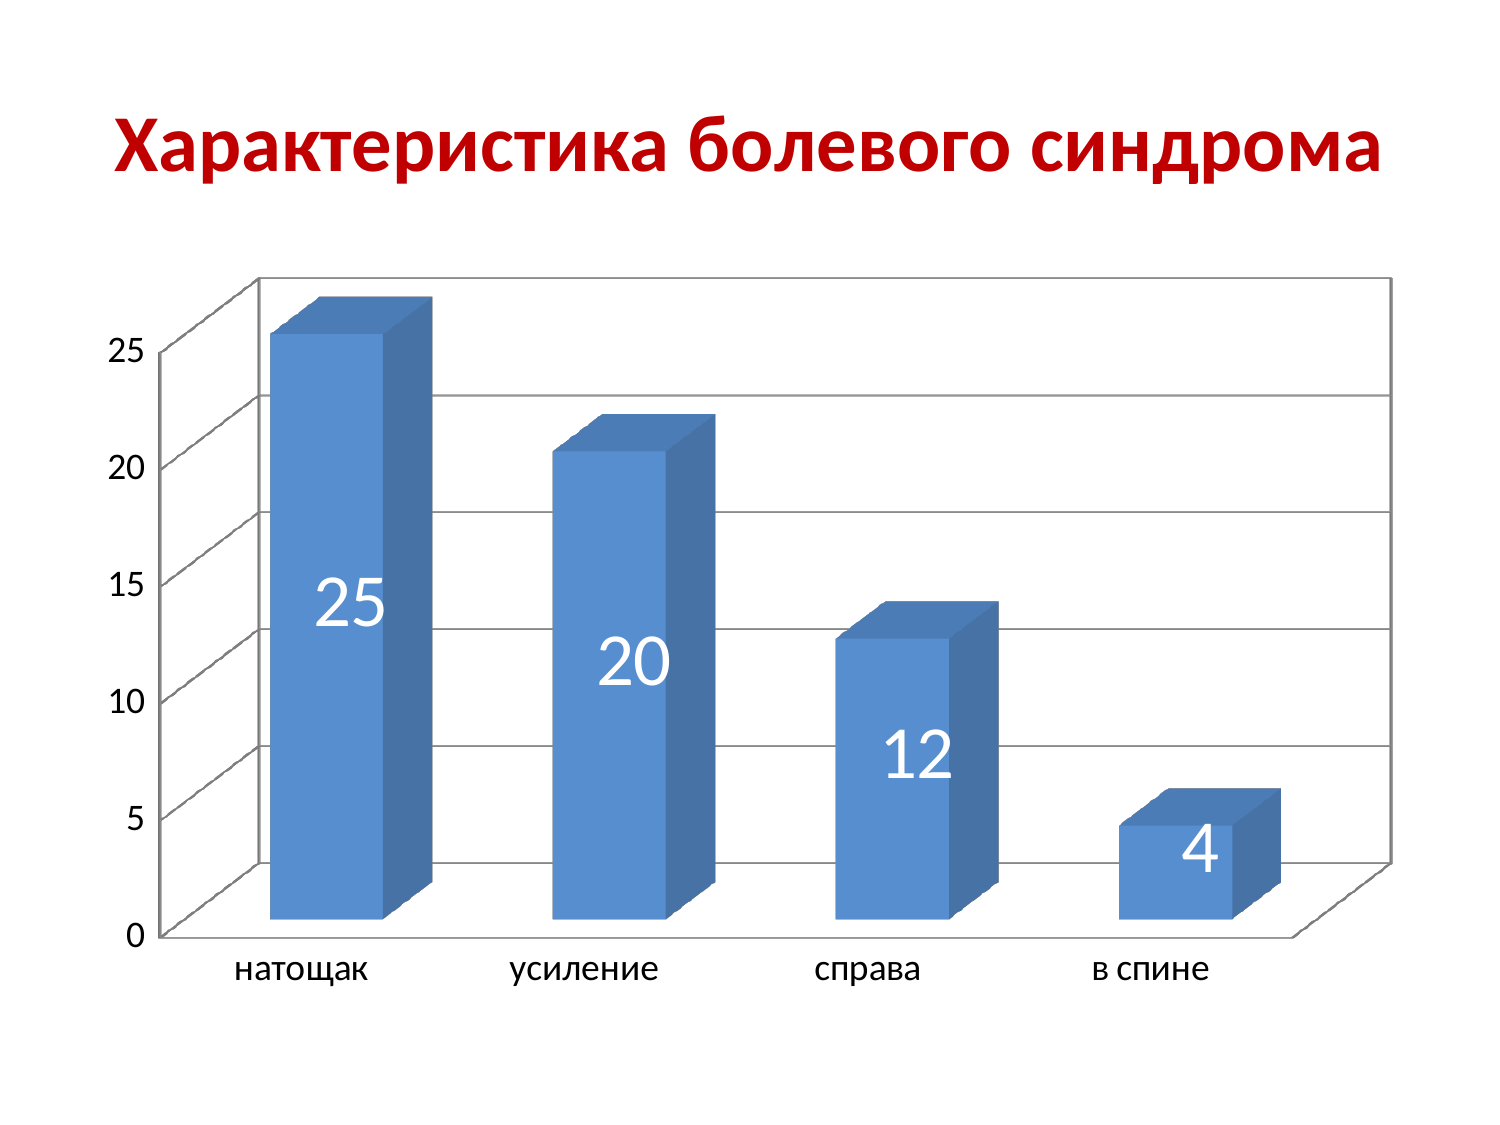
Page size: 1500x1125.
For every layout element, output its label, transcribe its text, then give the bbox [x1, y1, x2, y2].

title Характеристика болевого синдрома [75, 45, 1425, 233]
chart [74, 262, 1426, 1006]
